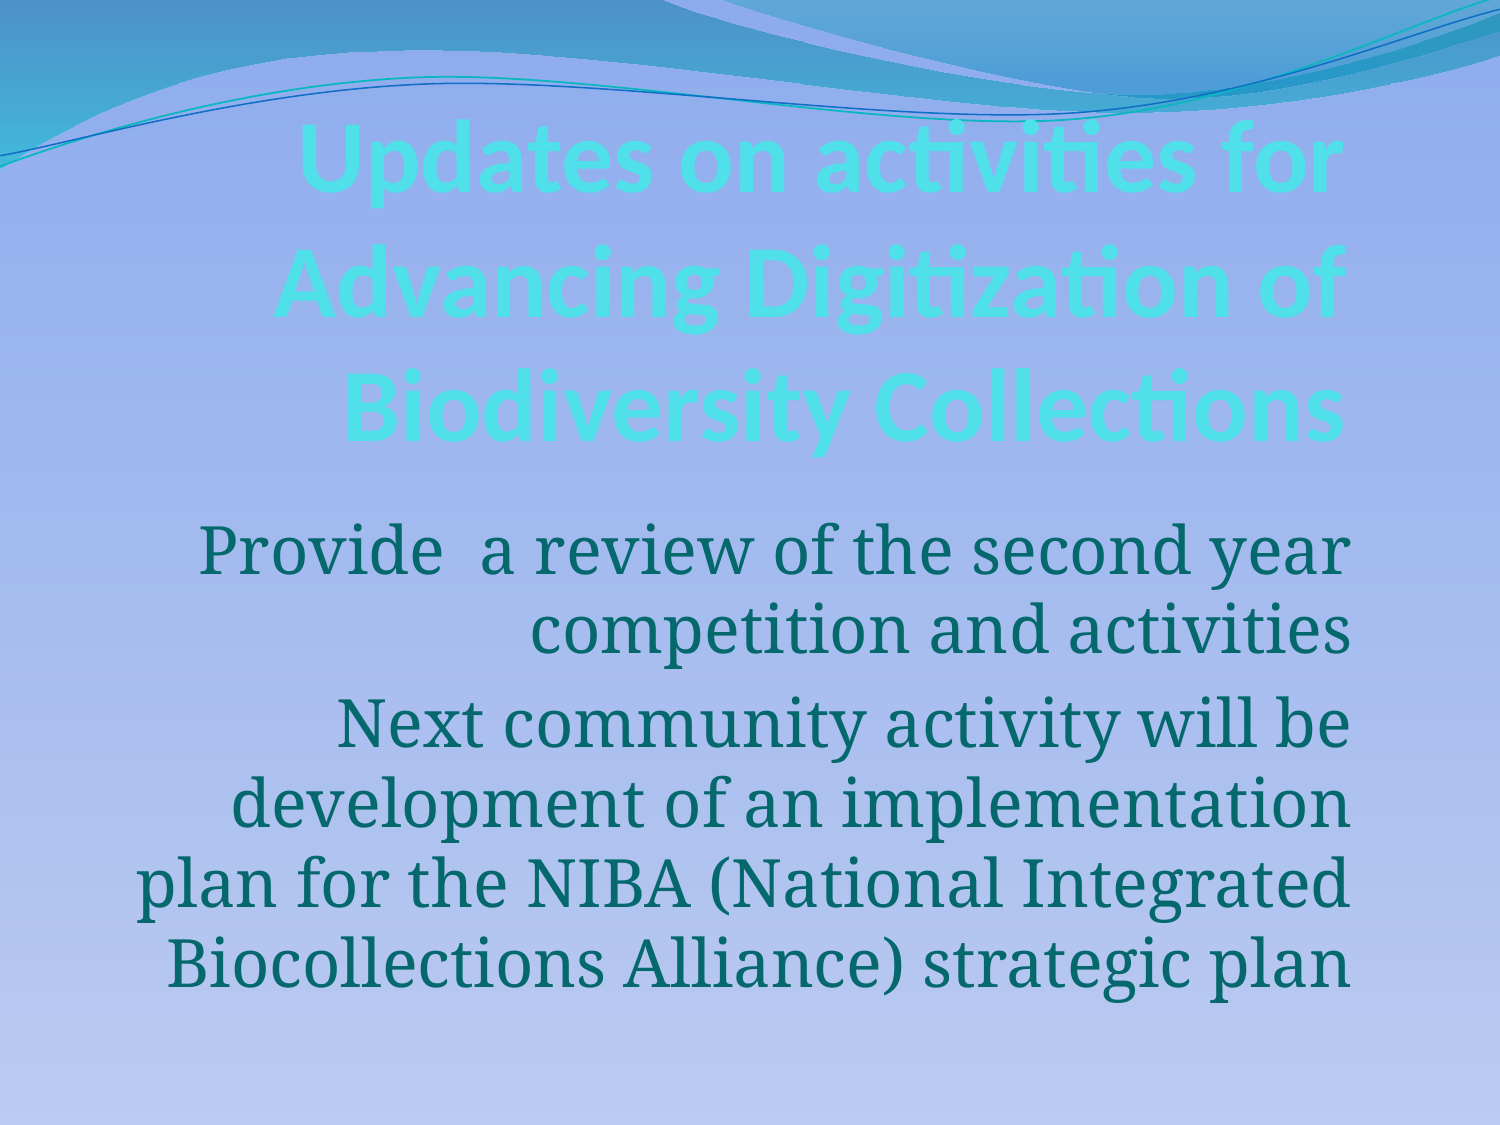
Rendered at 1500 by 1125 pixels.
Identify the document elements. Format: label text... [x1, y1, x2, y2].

title Updates on activities for Advancing Digitization of Biodiversity Collections [62, 87, 1351, 463]
subtitle Provide a review of the second year competition and activities Next community activity will be development of an implementation plan for the NIBA (National Integrated Biocollections Alliance) strategic plan [75, 500, 1364, 1050]
